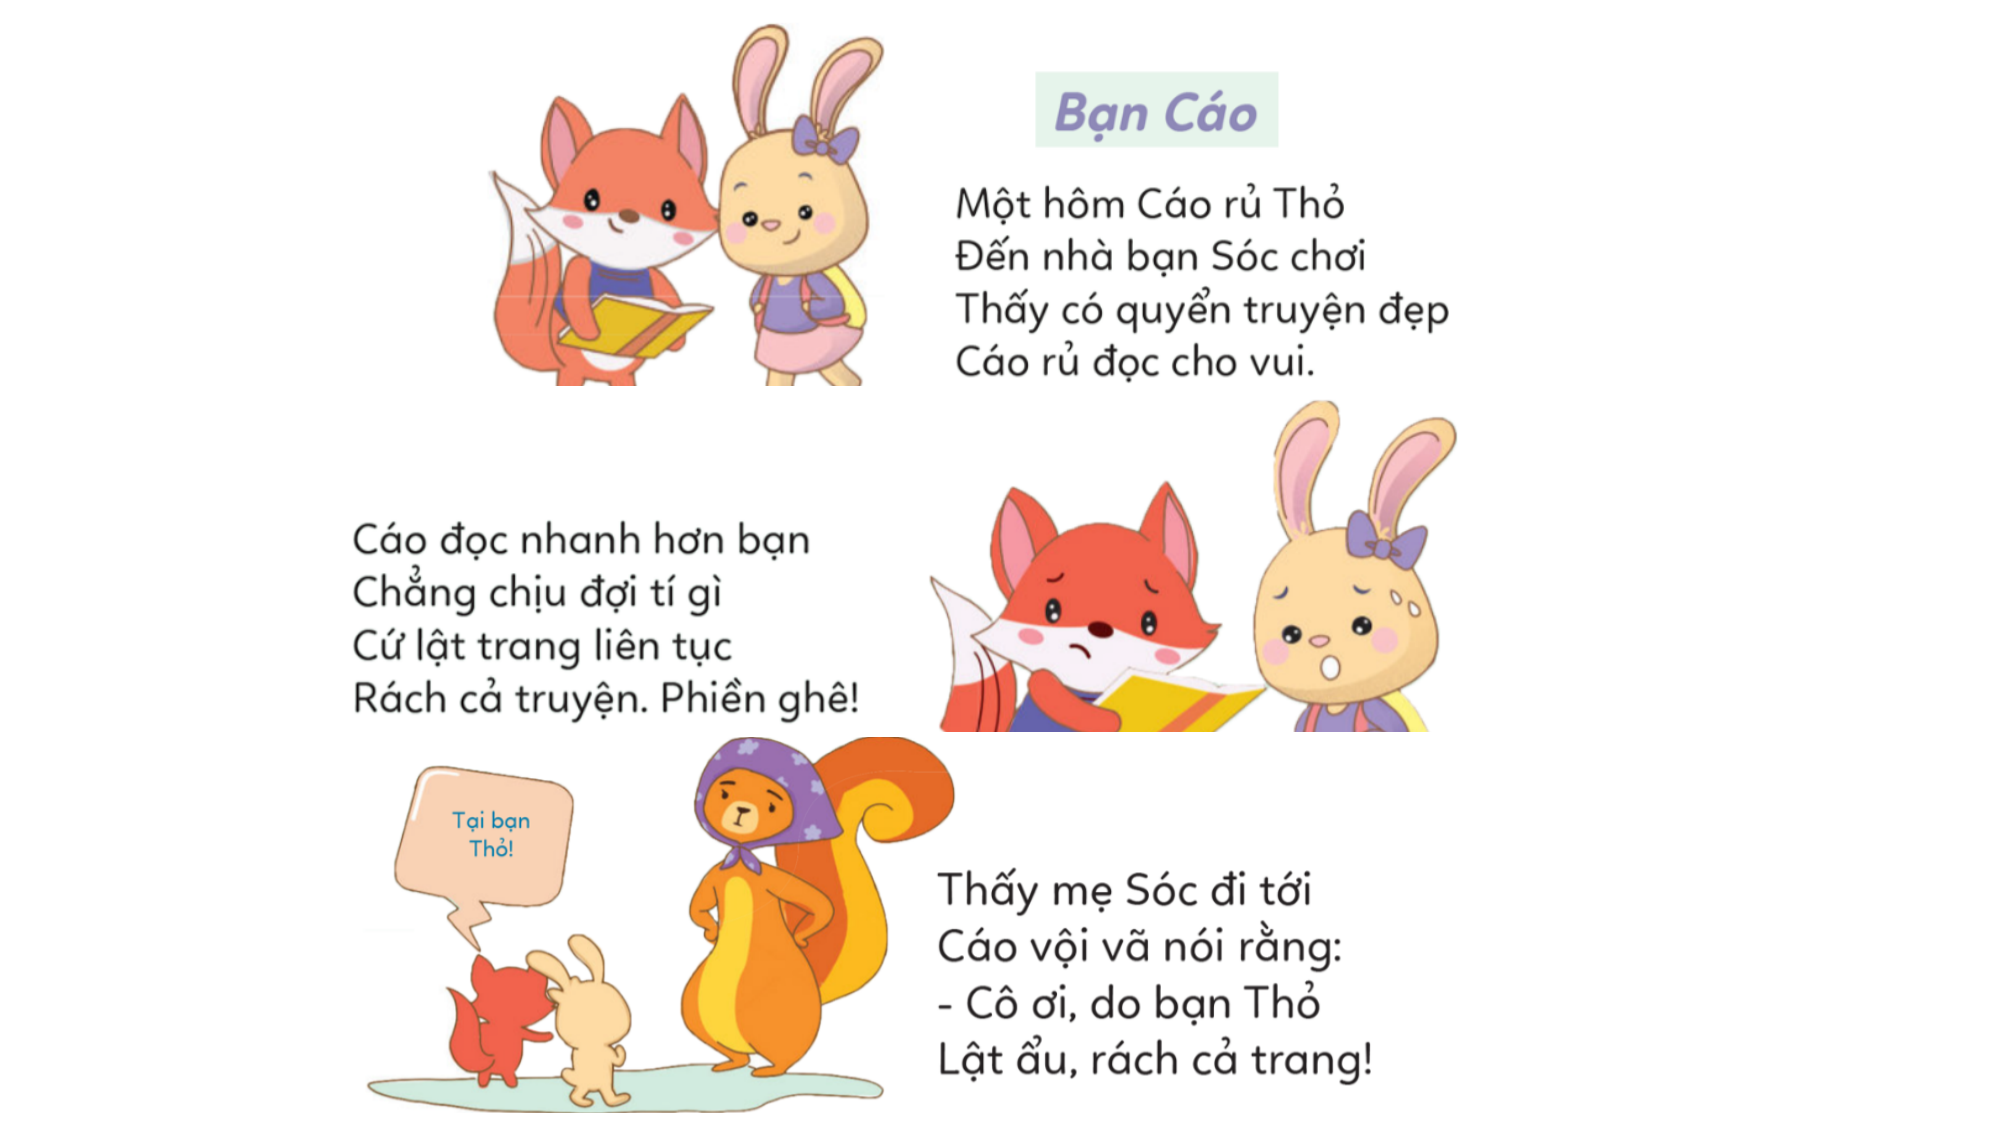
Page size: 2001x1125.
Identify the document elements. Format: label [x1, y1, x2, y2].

picture [349, 737, 1385, 1113]
picture [316, 9, 1513, 732]
